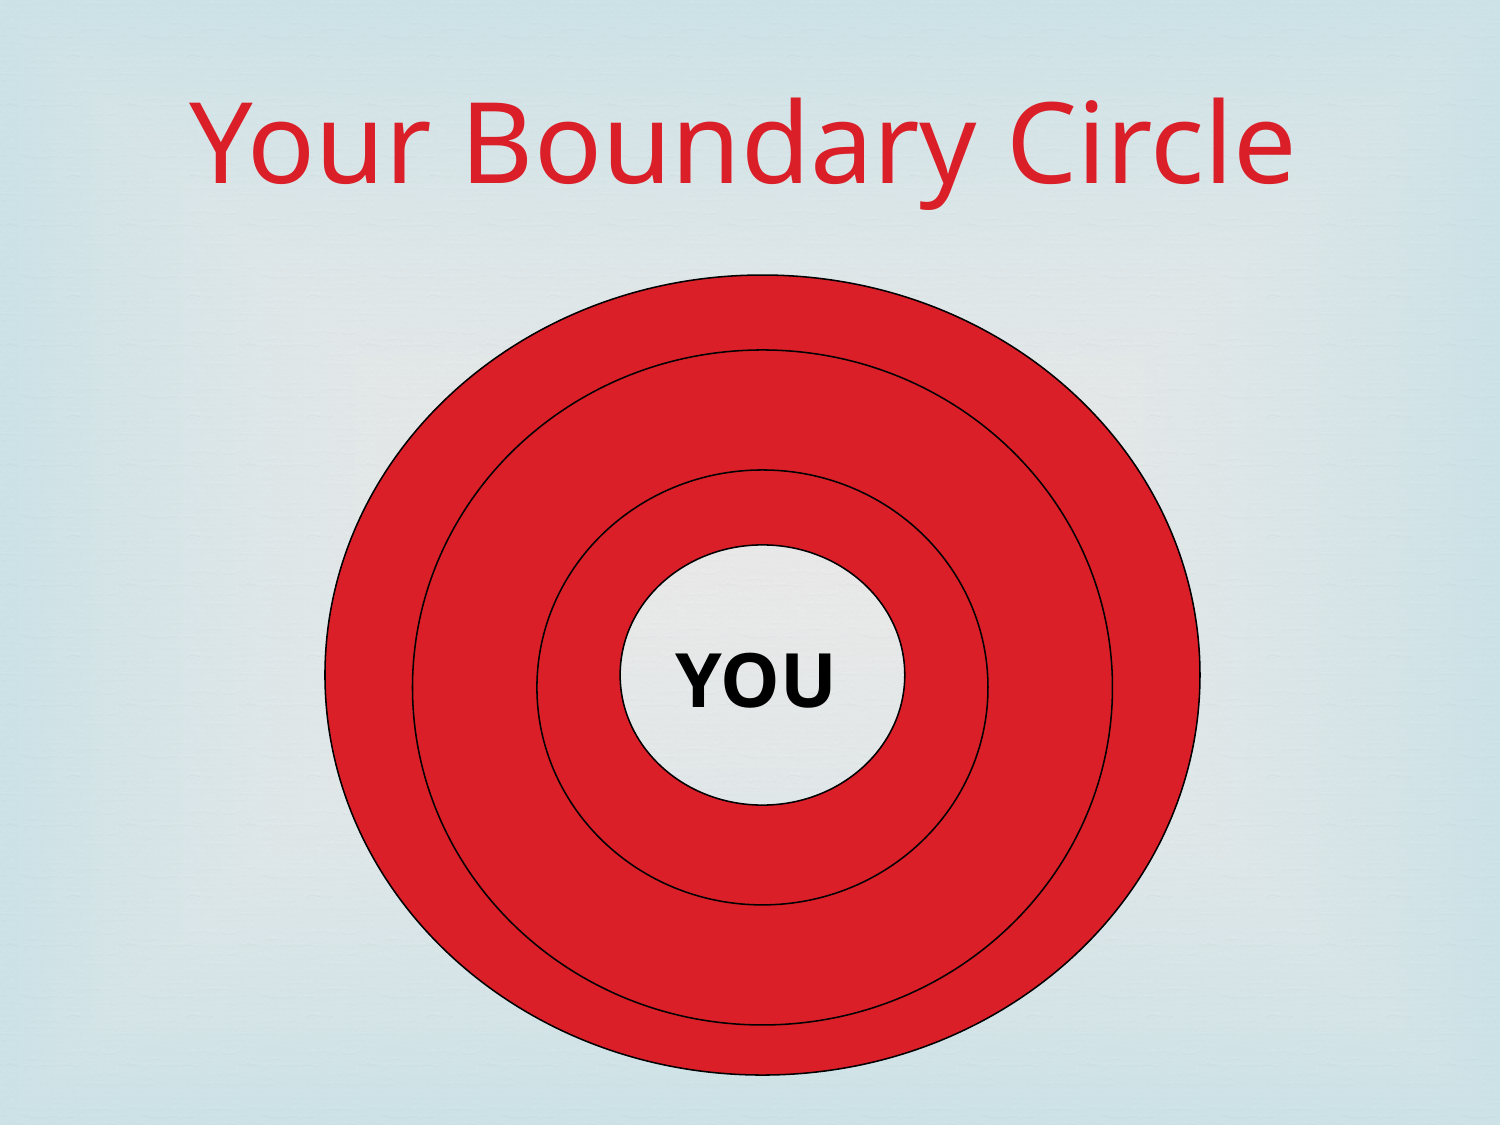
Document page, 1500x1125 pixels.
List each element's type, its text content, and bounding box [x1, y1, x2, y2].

text_box [324, 275, 1201, 1076]
text_box [412, 349, 1113, 1025]
title Your Boundary Circle [24, 45, 1463, 233]
text_box YOU [599, 624, 913, 730]
